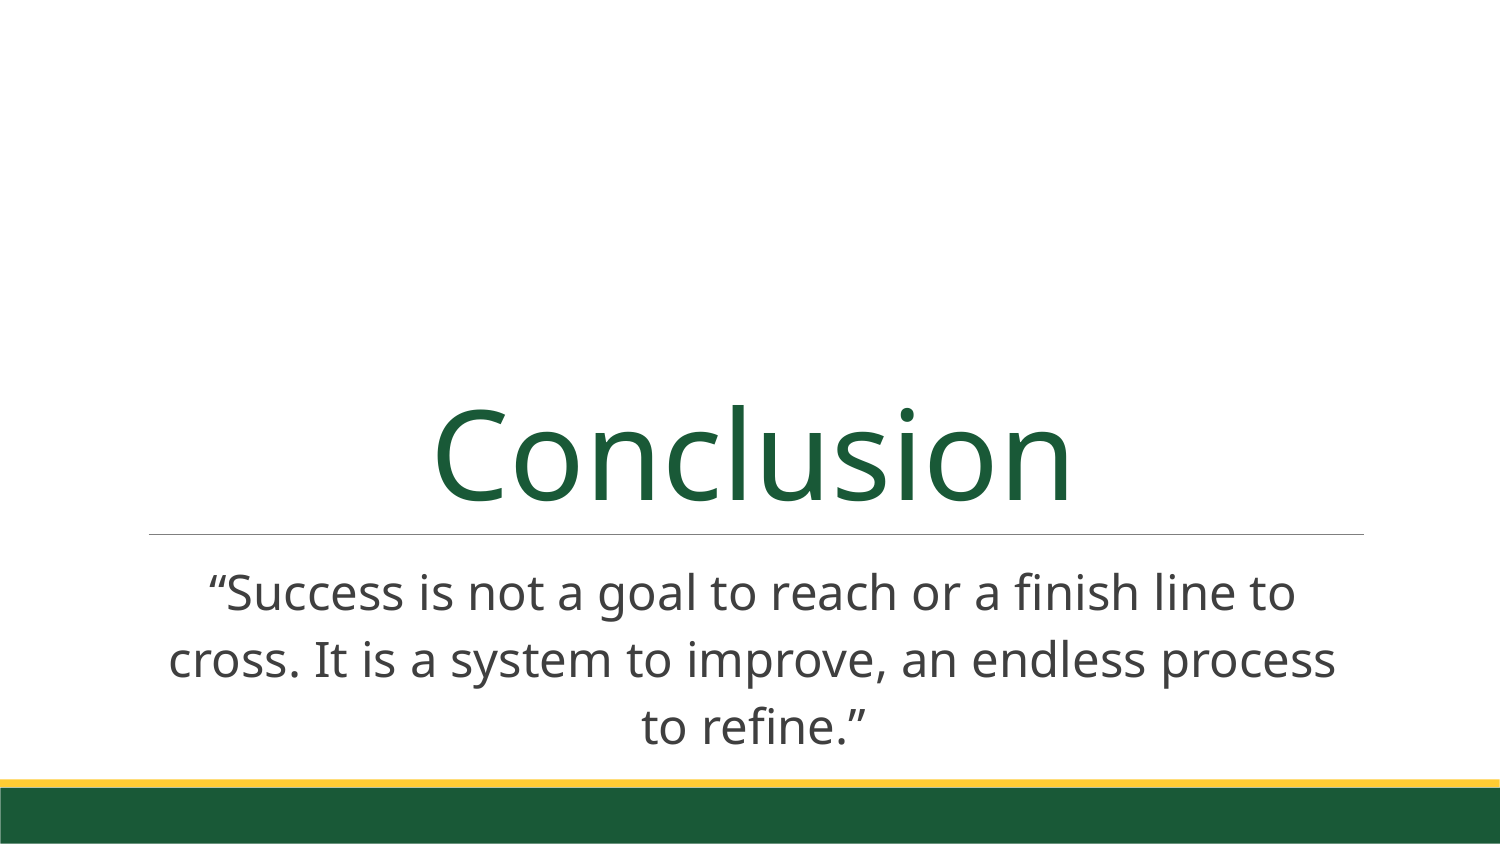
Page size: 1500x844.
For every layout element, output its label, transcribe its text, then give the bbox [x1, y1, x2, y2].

list “Success is not a goal to reach or a finish line to cross. It is a system to improve, an endless process to refine.” [135, 547, 1373, 762]
title Conclusion [135, 93, 1373, 533]
